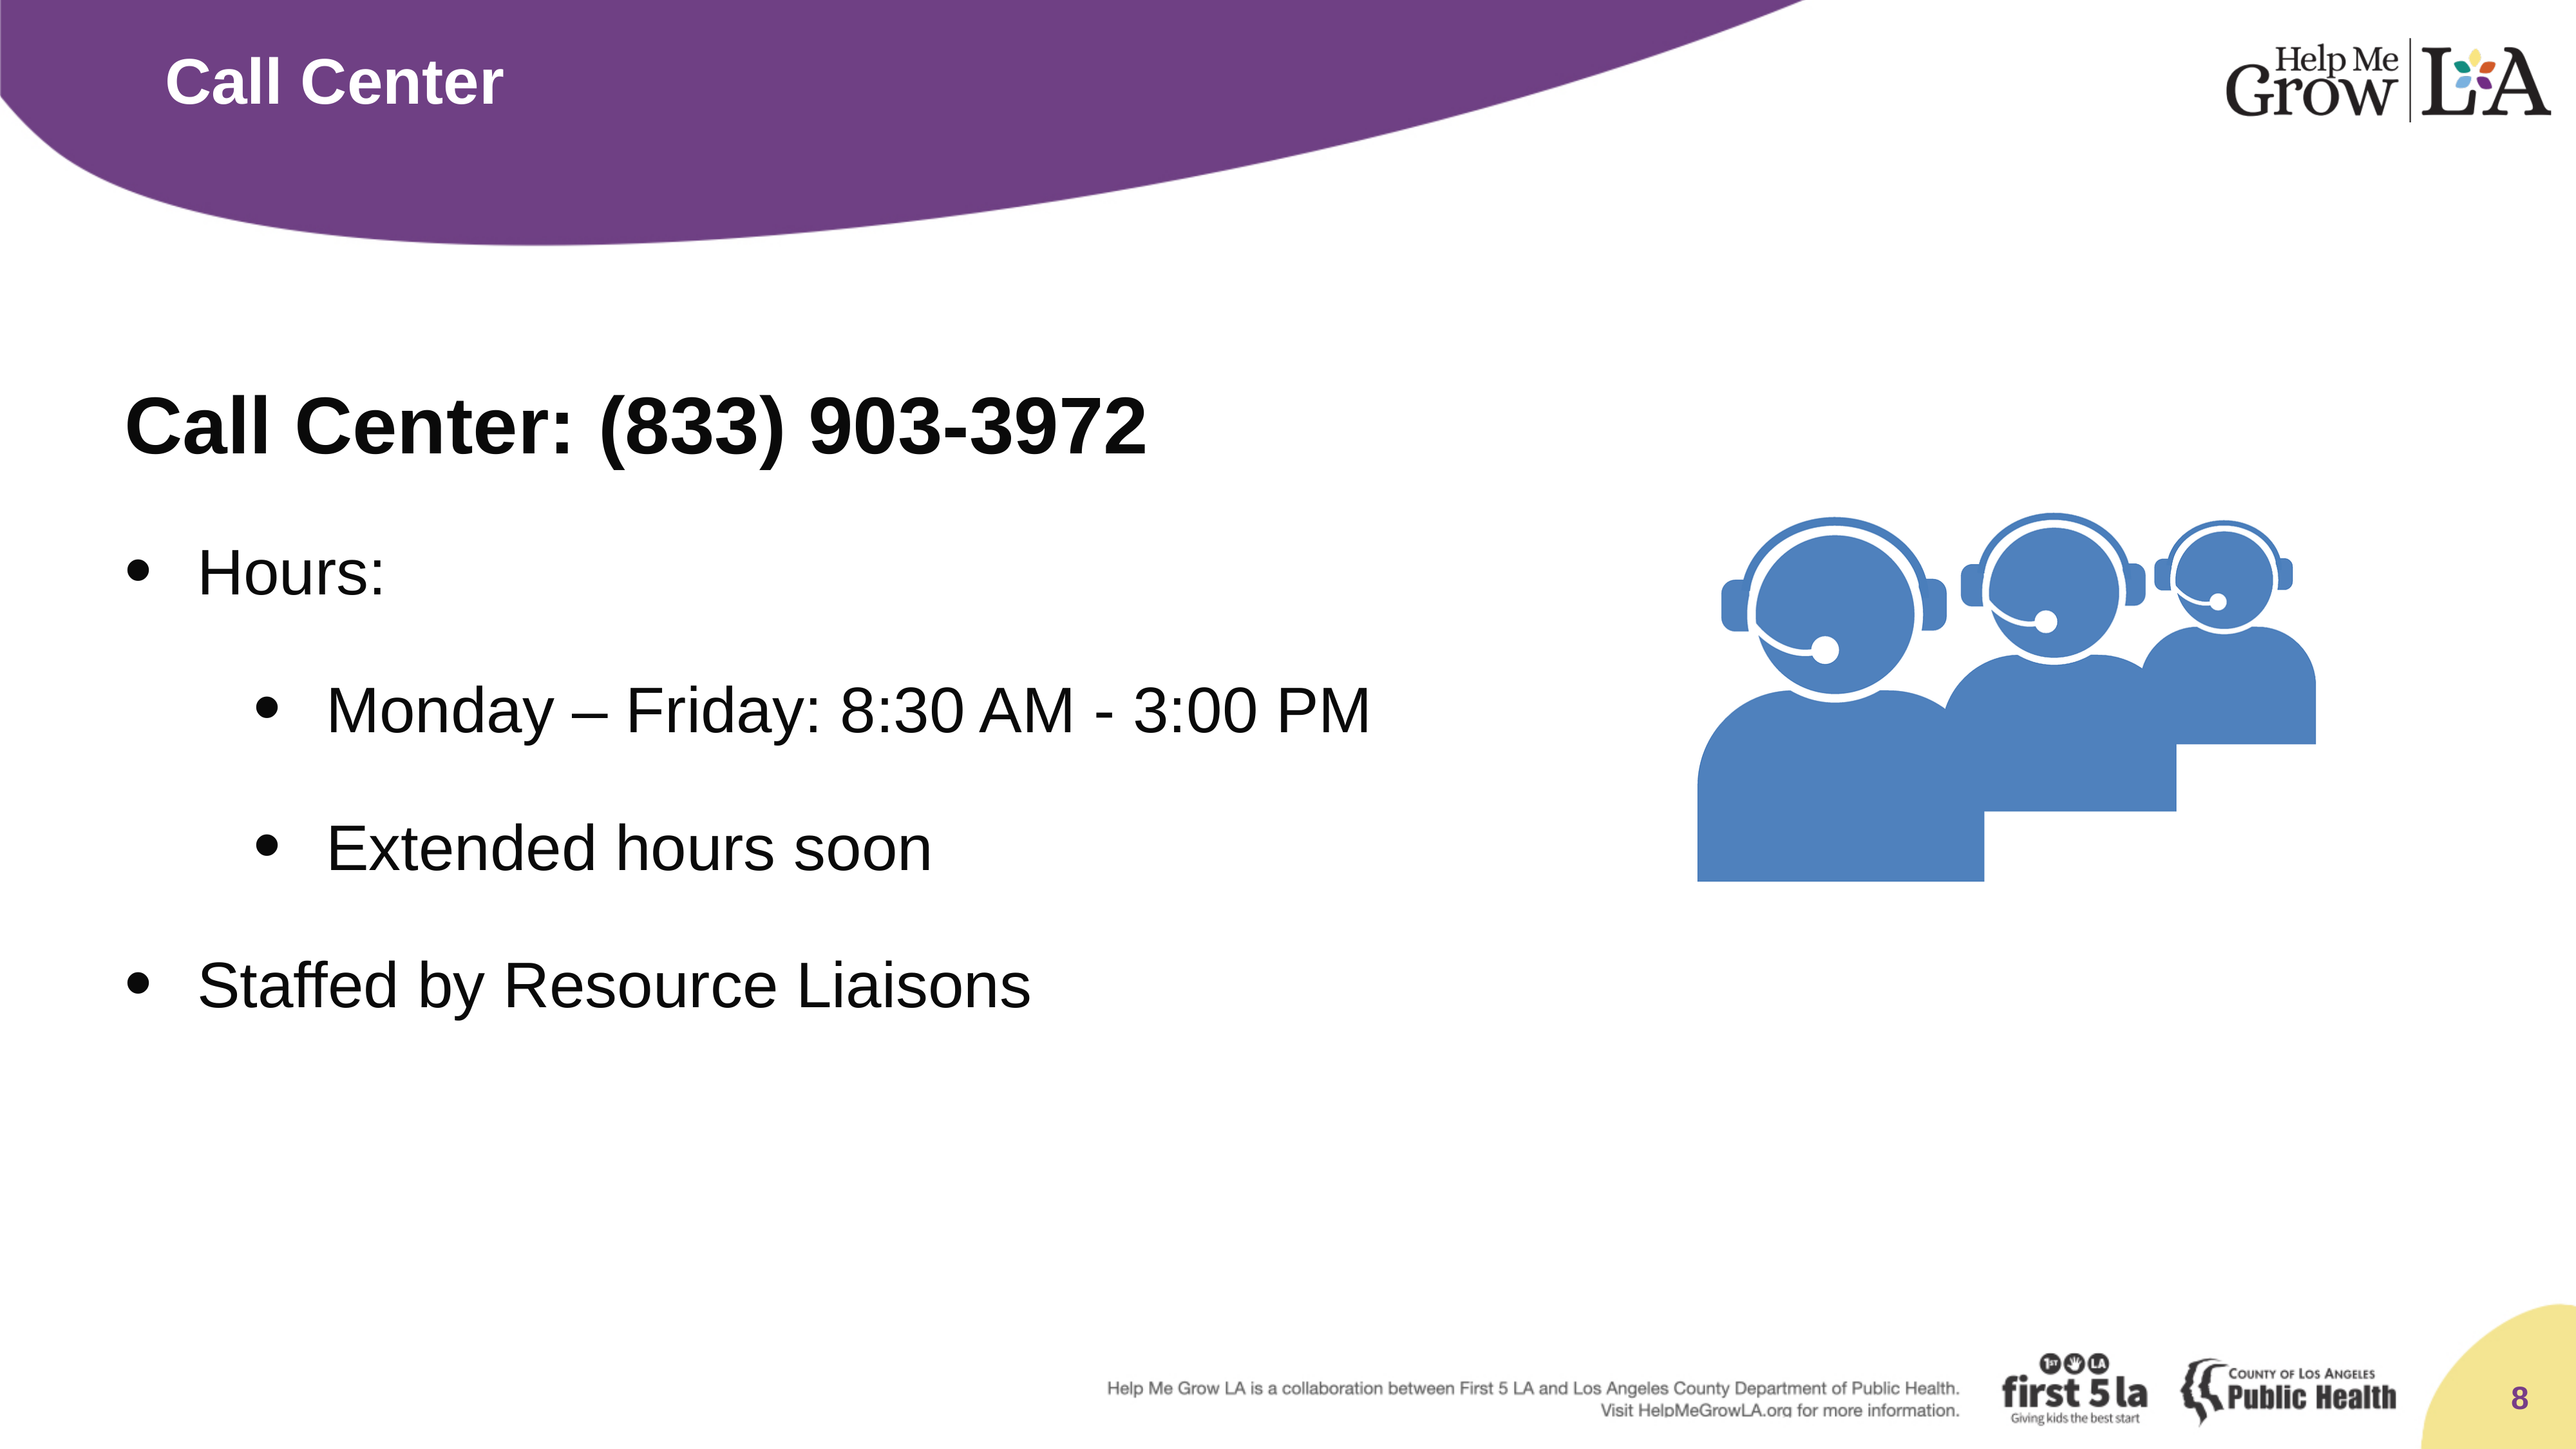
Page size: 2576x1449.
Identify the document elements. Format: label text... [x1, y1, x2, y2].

list Call Center: (833) 903-3972 Hours: Monday – Friday: 8:30 AM - 3:00 PM Extended hours soon Staffed by Resource Liaisons [118, 368, 2218, 1371]
picture [0, 0, 2576, 1449]
list Call Center [159, 42, 1315, 192]
slide_number 8 [2494, 1371, 2546, 1422]
